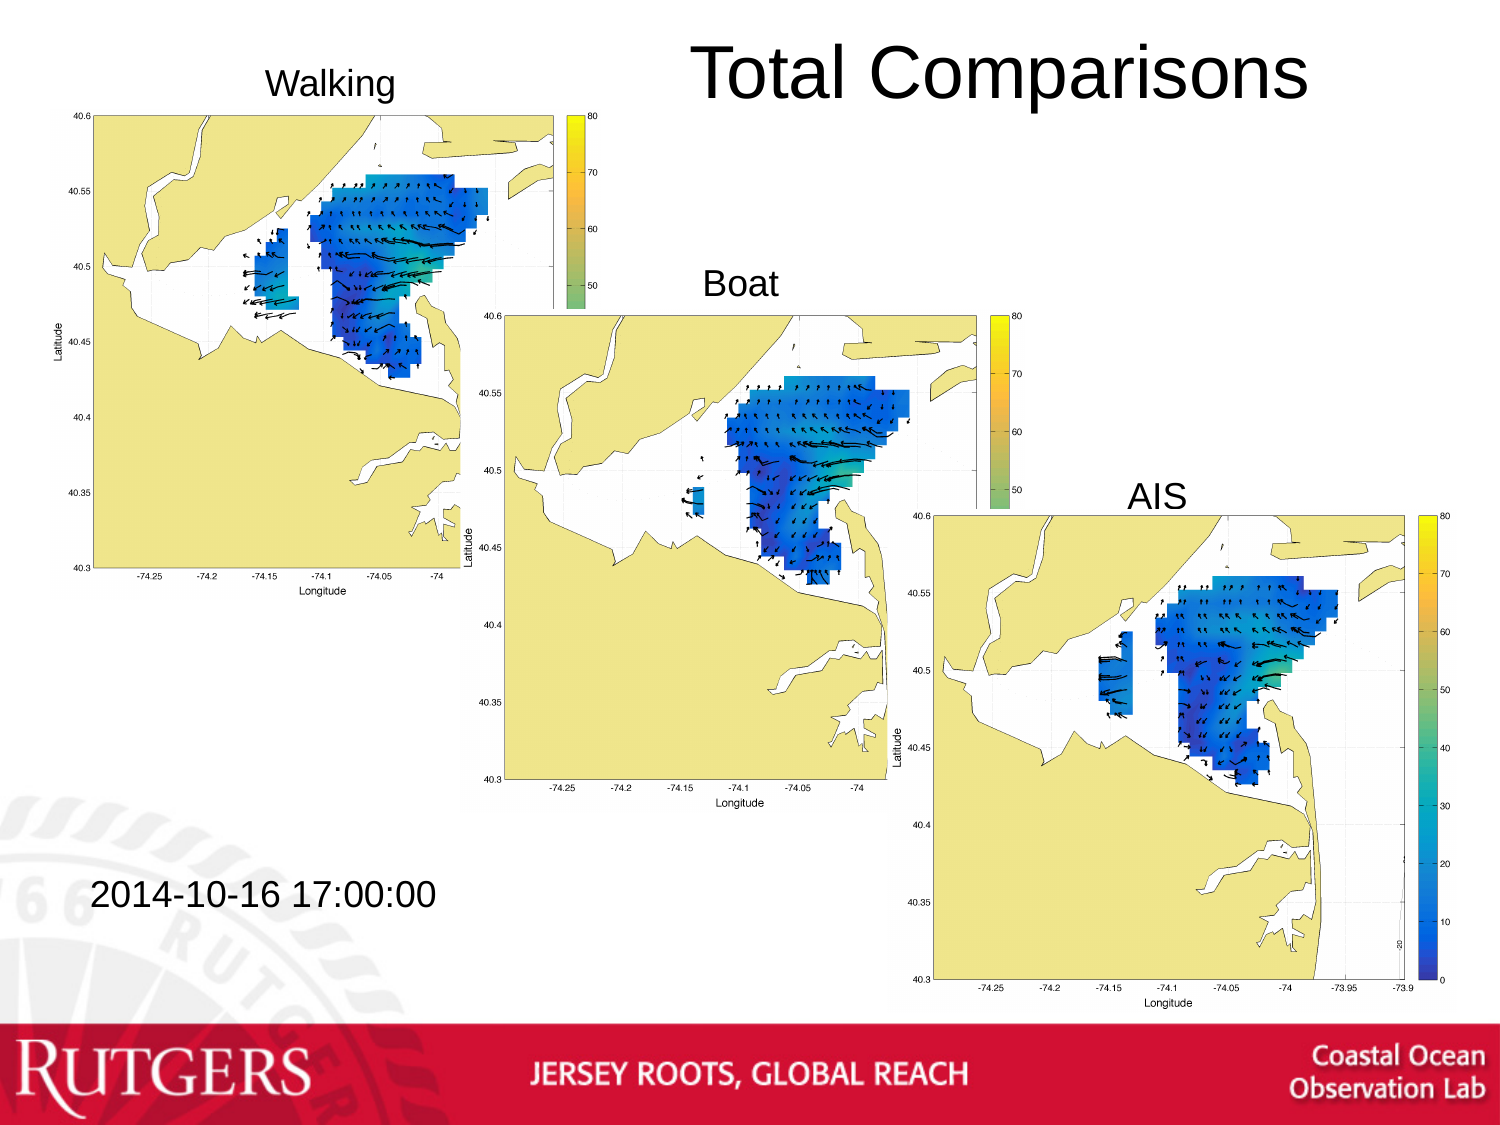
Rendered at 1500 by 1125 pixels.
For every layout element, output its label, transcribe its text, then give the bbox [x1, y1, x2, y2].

picture [0, 0, 1500, 1125]
text_box 2014-10-16 17:00:00 [75, 862, 650, 923]
text_box Walking [249, 51, 450, 108]
title Total Comparisons [324, 0, 1500, 163]
text_box AIS [1112, 464, 1313, 508]
text_box Boat [687, 251, 888, 308]
